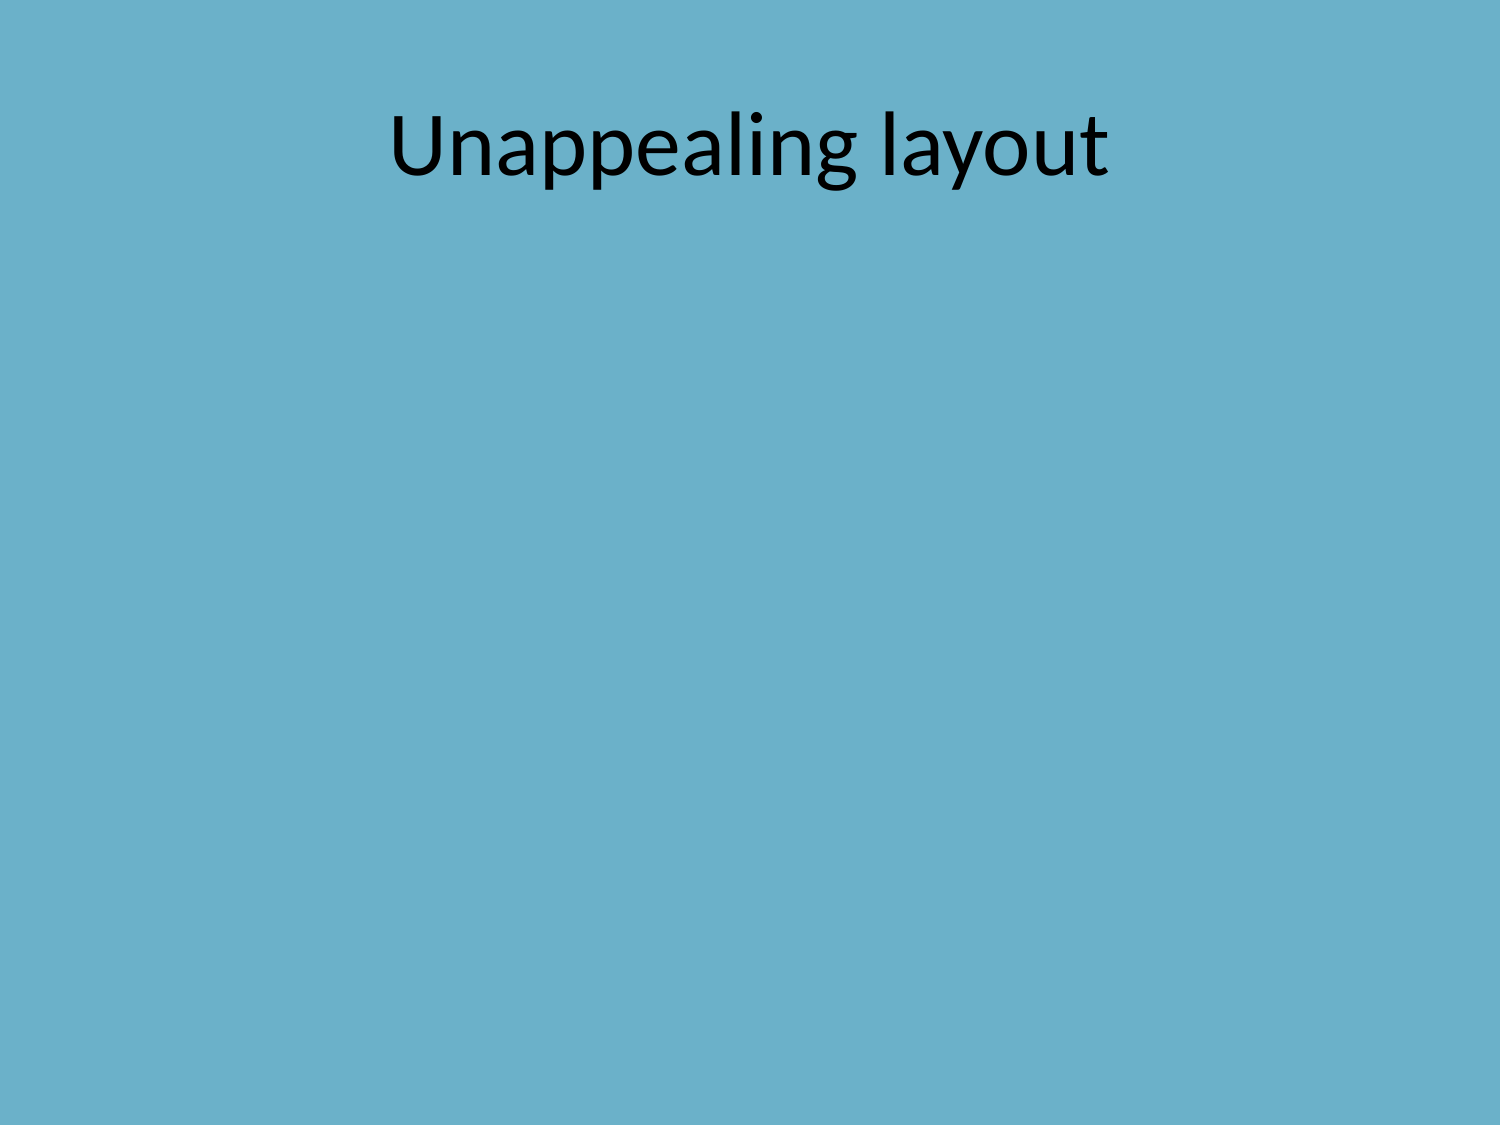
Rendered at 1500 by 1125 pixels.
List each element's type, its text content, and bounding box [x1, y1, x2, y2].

title Unappealing layout [75, 45, 1425, 233]
